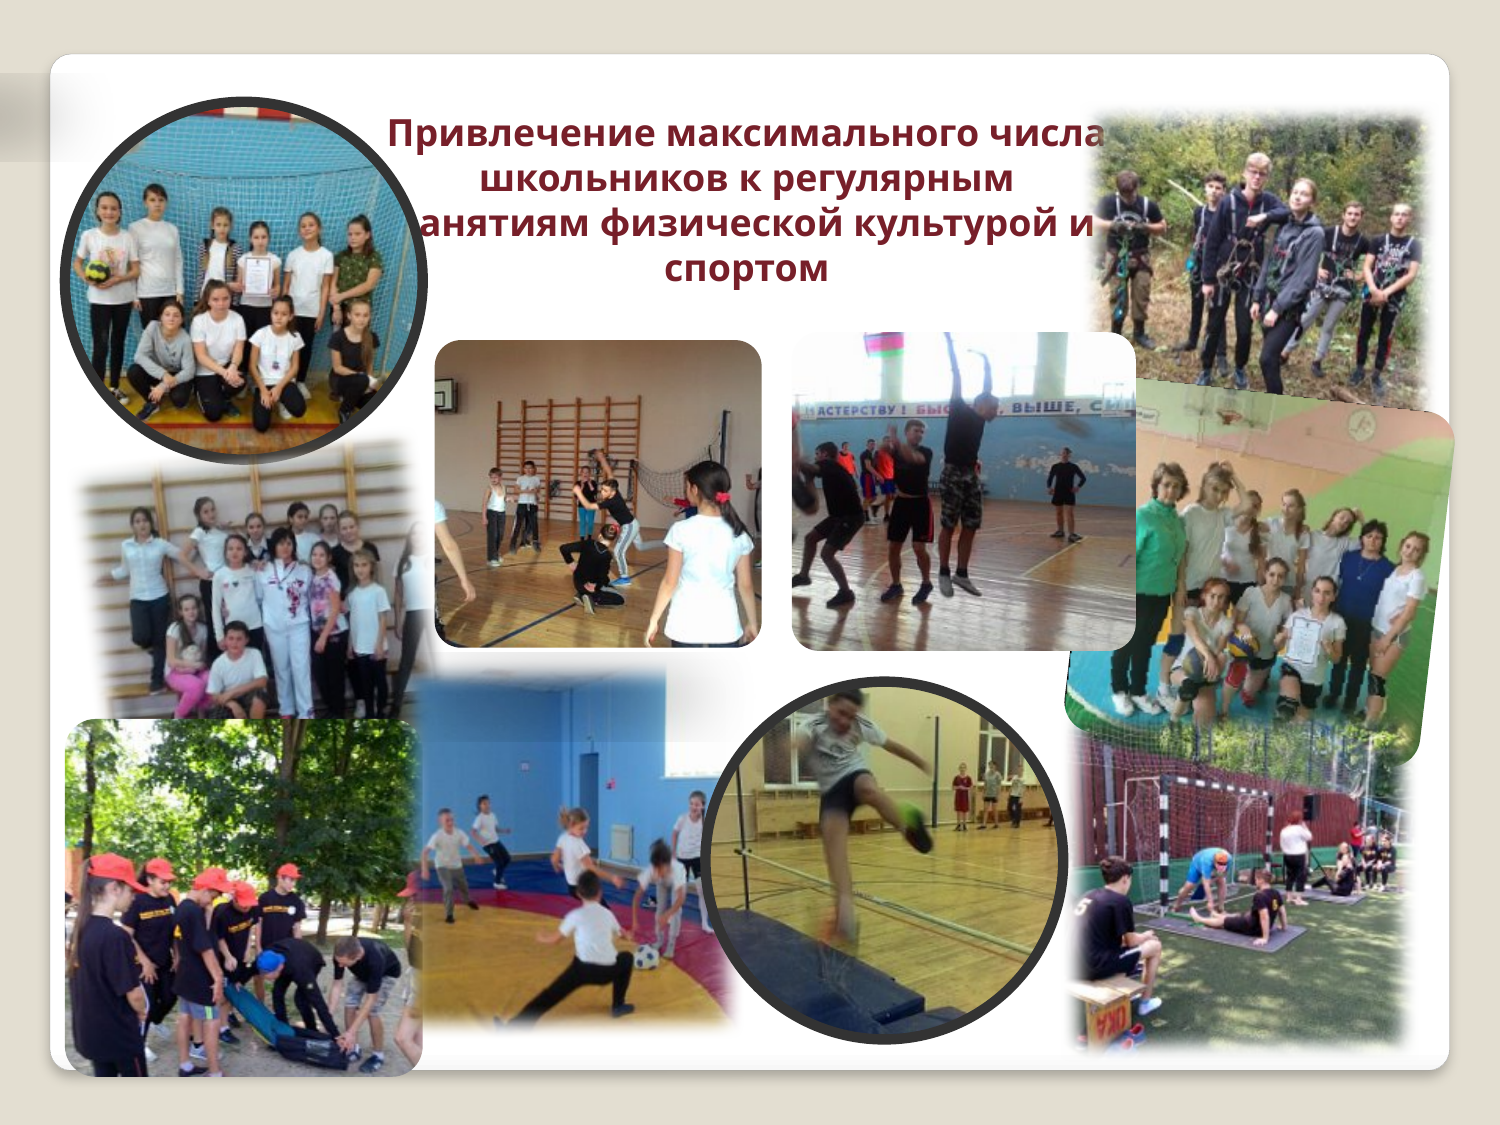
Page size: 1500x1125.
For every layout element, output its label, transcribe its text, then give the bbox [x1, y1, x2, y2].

picture [64, 101, 1455, 1078]
text_box Привлечение максимального числа школьников к регулярным занятиям физической культурой и спортом [423, 101, 1080, 297]
